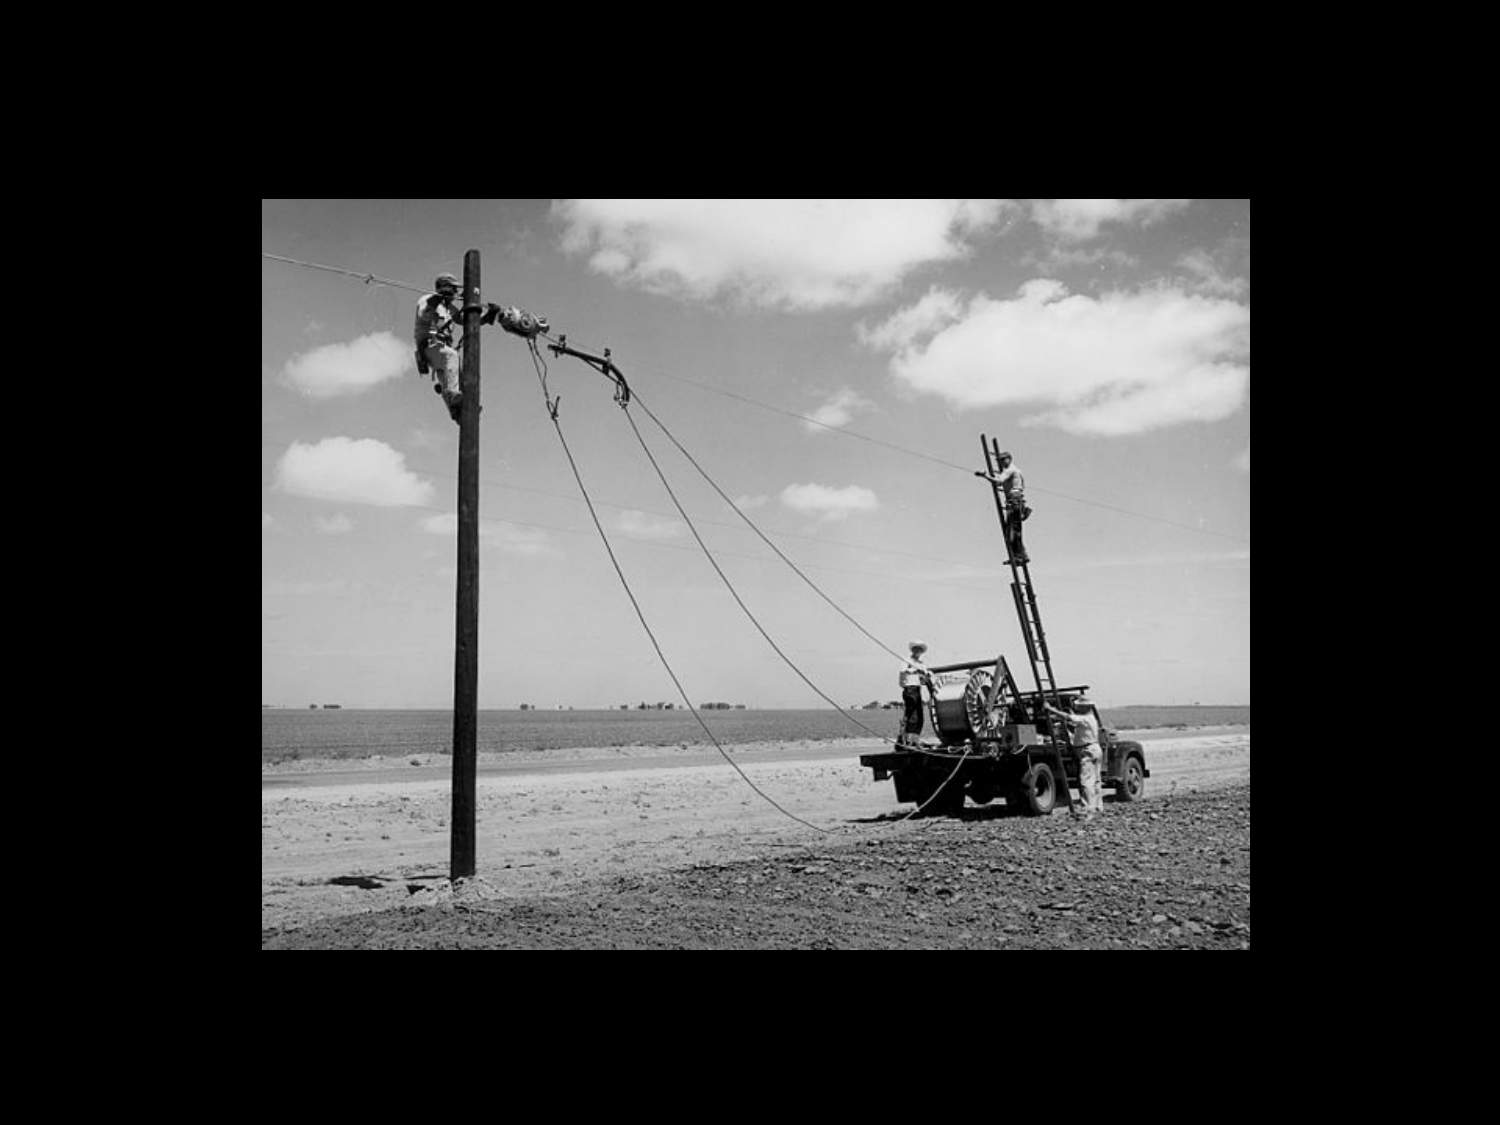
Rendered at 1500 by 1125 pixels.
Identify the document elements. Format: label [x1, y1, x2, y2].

picture [262, 199, 1251, 951]
